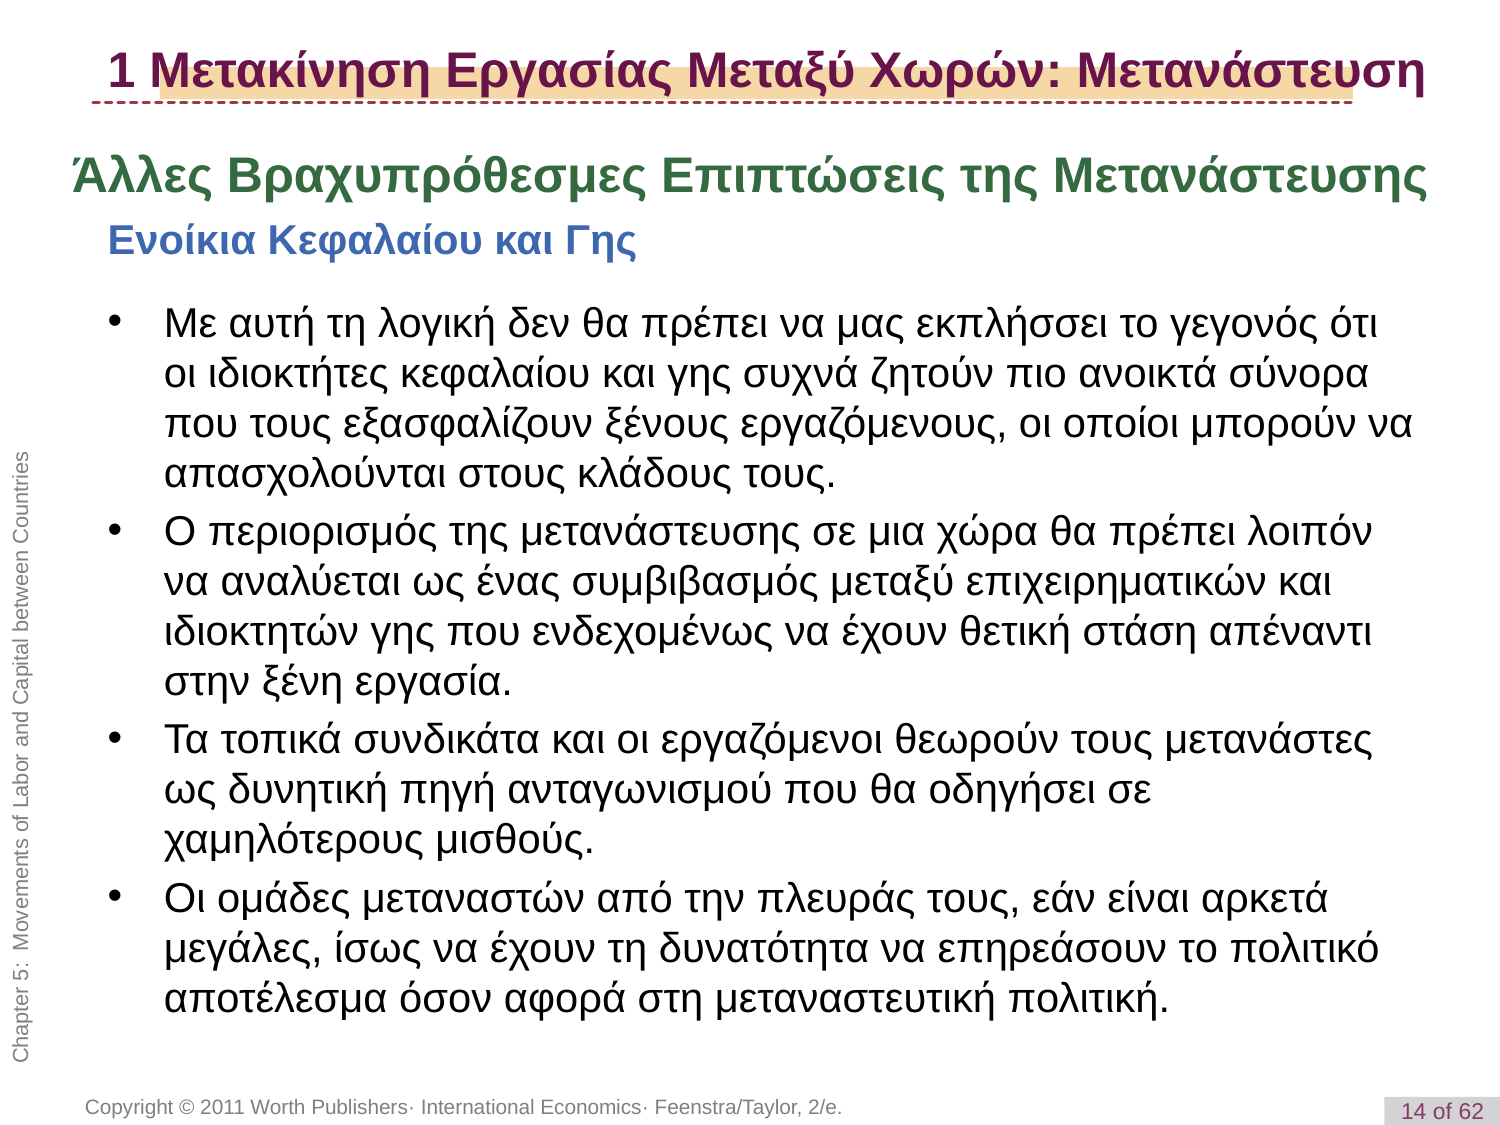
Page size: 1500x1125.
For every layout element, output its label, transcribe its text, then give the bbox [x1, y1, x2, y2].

text_box Με αυτή τη λογική δεν θα πρέπει να μας εκπλήσσει το γεγονός ότι οι ιδιοκτήτες κεφαλαίου και γης συχνά ζητούν πιο ανοικτά σύνορα που τους εξασφαλίζουν ξένους εργαζόμενους, οι οποίοι μπορούν να απασχολούνται στους κλάδους τους. Ο περιορισμός της μετανάστευσης σε μια χώρα θα πρέπει λοιπόν να αναλύεται ως ένας συμβιβασμός μεταξύ επιχειρηματικών και ιδιοκτητών γης που ενδεχομένως να έχουν θετική στάση απέναντι στην ξένη εργασία. Τα τοπικά συνδικάτα και οι εργαζόμενοι θεωρούν τους μετανάστες ως δυνητική πηγή ανταγωνισμού που θα οδηγήσει σε χαμηλότερους μισθούς. Οι ομάδες μεταναστών από την πλευράς τους, εάν είναι αρκετά μεγάλες, ίσως να έχουν τη δυνατότητα να επηρεάσουν το πολιτικό αποτέλεσμα όσον αφορά στη μεταναστευτική πολιτική. [92, 288, 1434, 1029]
text_box Άλλες Βραχυπρόθεσμες Επιπτώσεις της Μετανάστευσης [57, 134, 1453, 210]
text_box Ενοίκια Κεφαλαίου και Γης [92, 205, 1397, 271]
text_box 1 Μετακίνηση Εργασίας Μεταξύ Χωρών: Μετανάστευση [92, 0, 1500, 135]
